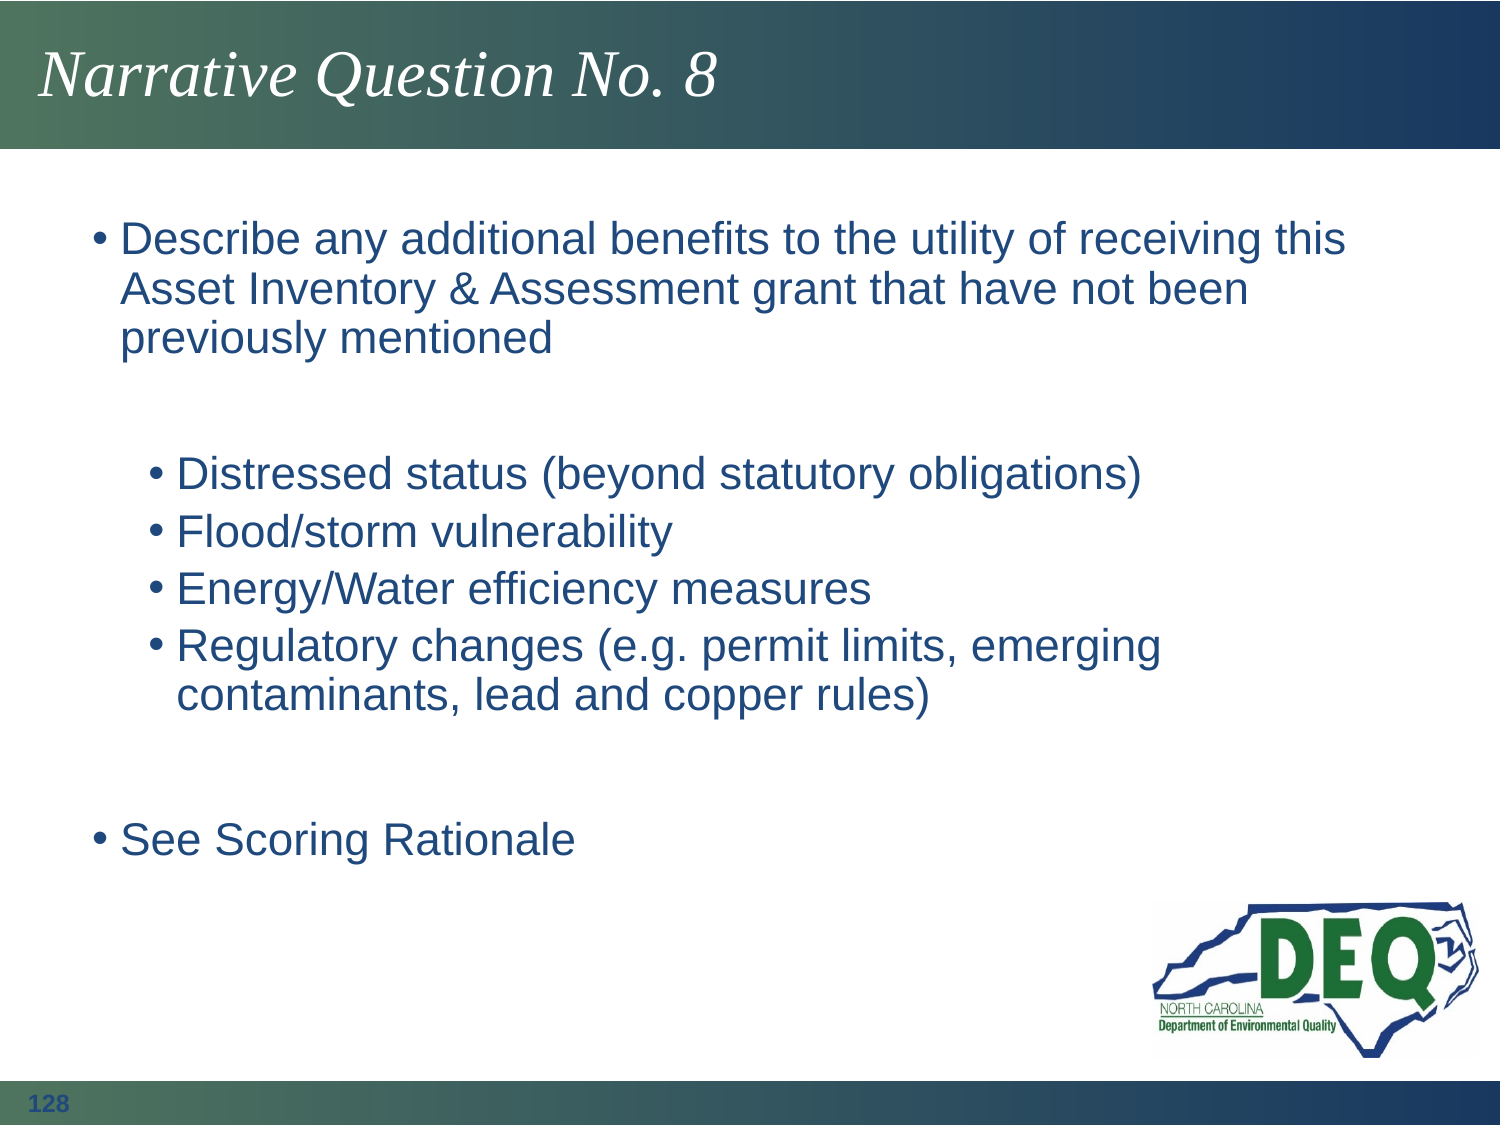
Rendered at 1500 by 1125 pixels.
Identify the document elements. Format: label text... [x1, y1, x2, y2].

list Describe any additional benefits to the utility of receiving this Asset Inventory & Assessment grant that have not been previously mentioned Distressed status (beyond statutory obligations) Flood/storm vulnerability Energy/Water efficiency measures Regulatory changes (e.g. permit limits, emerging contaminants, lead and copper rules) See Scoring Rationale [77, 207, 1446, 925]
title Narrative Question No. 8 [23, 1, 1477, 149]
picture [1152, 902, 1479, 1058]
slide_number 128 [12, 1091, 351, 1114]
